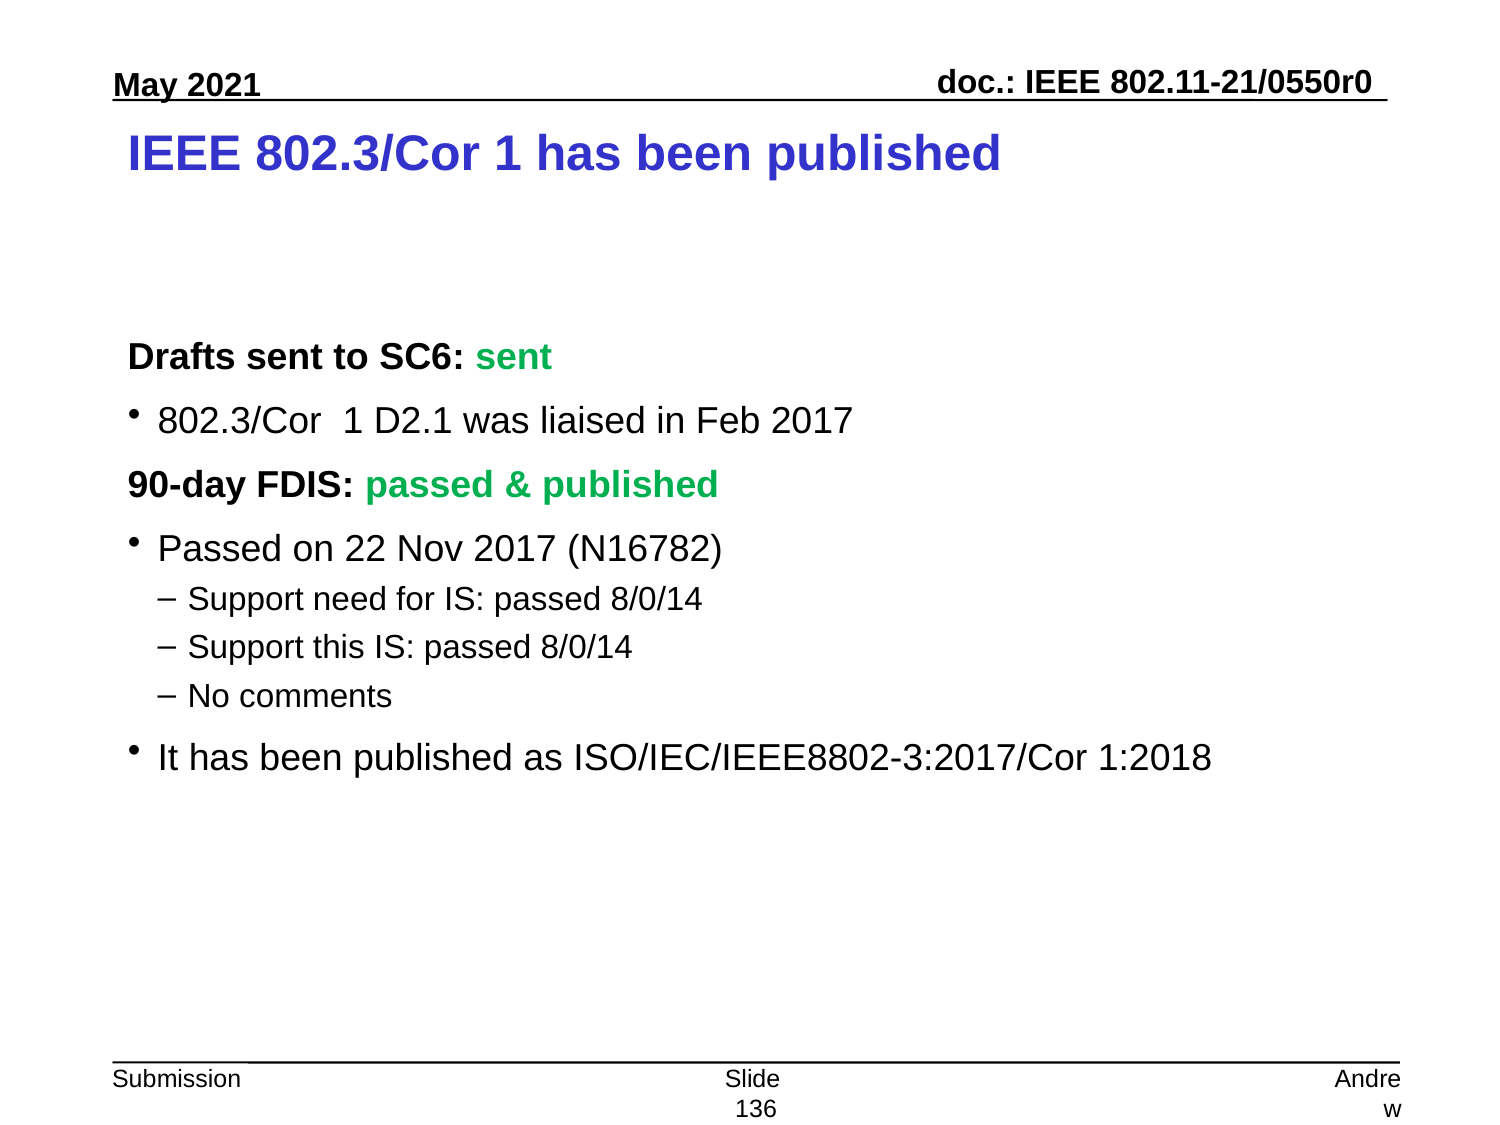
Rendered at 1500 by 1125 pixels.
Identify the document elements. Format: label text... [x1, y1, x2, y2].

footer Andrew Myles, Cisco [1320, 1061, 1402, 1093]
list Drafts sent to SC6: sent 802.3/Cor 1 D2.1 was liaised in Feb 2017 90-day FDIS: passed & published Passed on 22 Nov 2017 (N16782) Support need for IS: passed 8/0/14 Support this IS: passed 8/0/14 No comments It has been published as ISO/IEC/IEEE8802-3:2017/Cor 1:2018 [112, 324, 1388, 1000]
title IEEE 802.3/Cor 1 has been published [112, 112, 1388, 288]
slide_number Slide 136 [709, 1061, 803, 1093]
